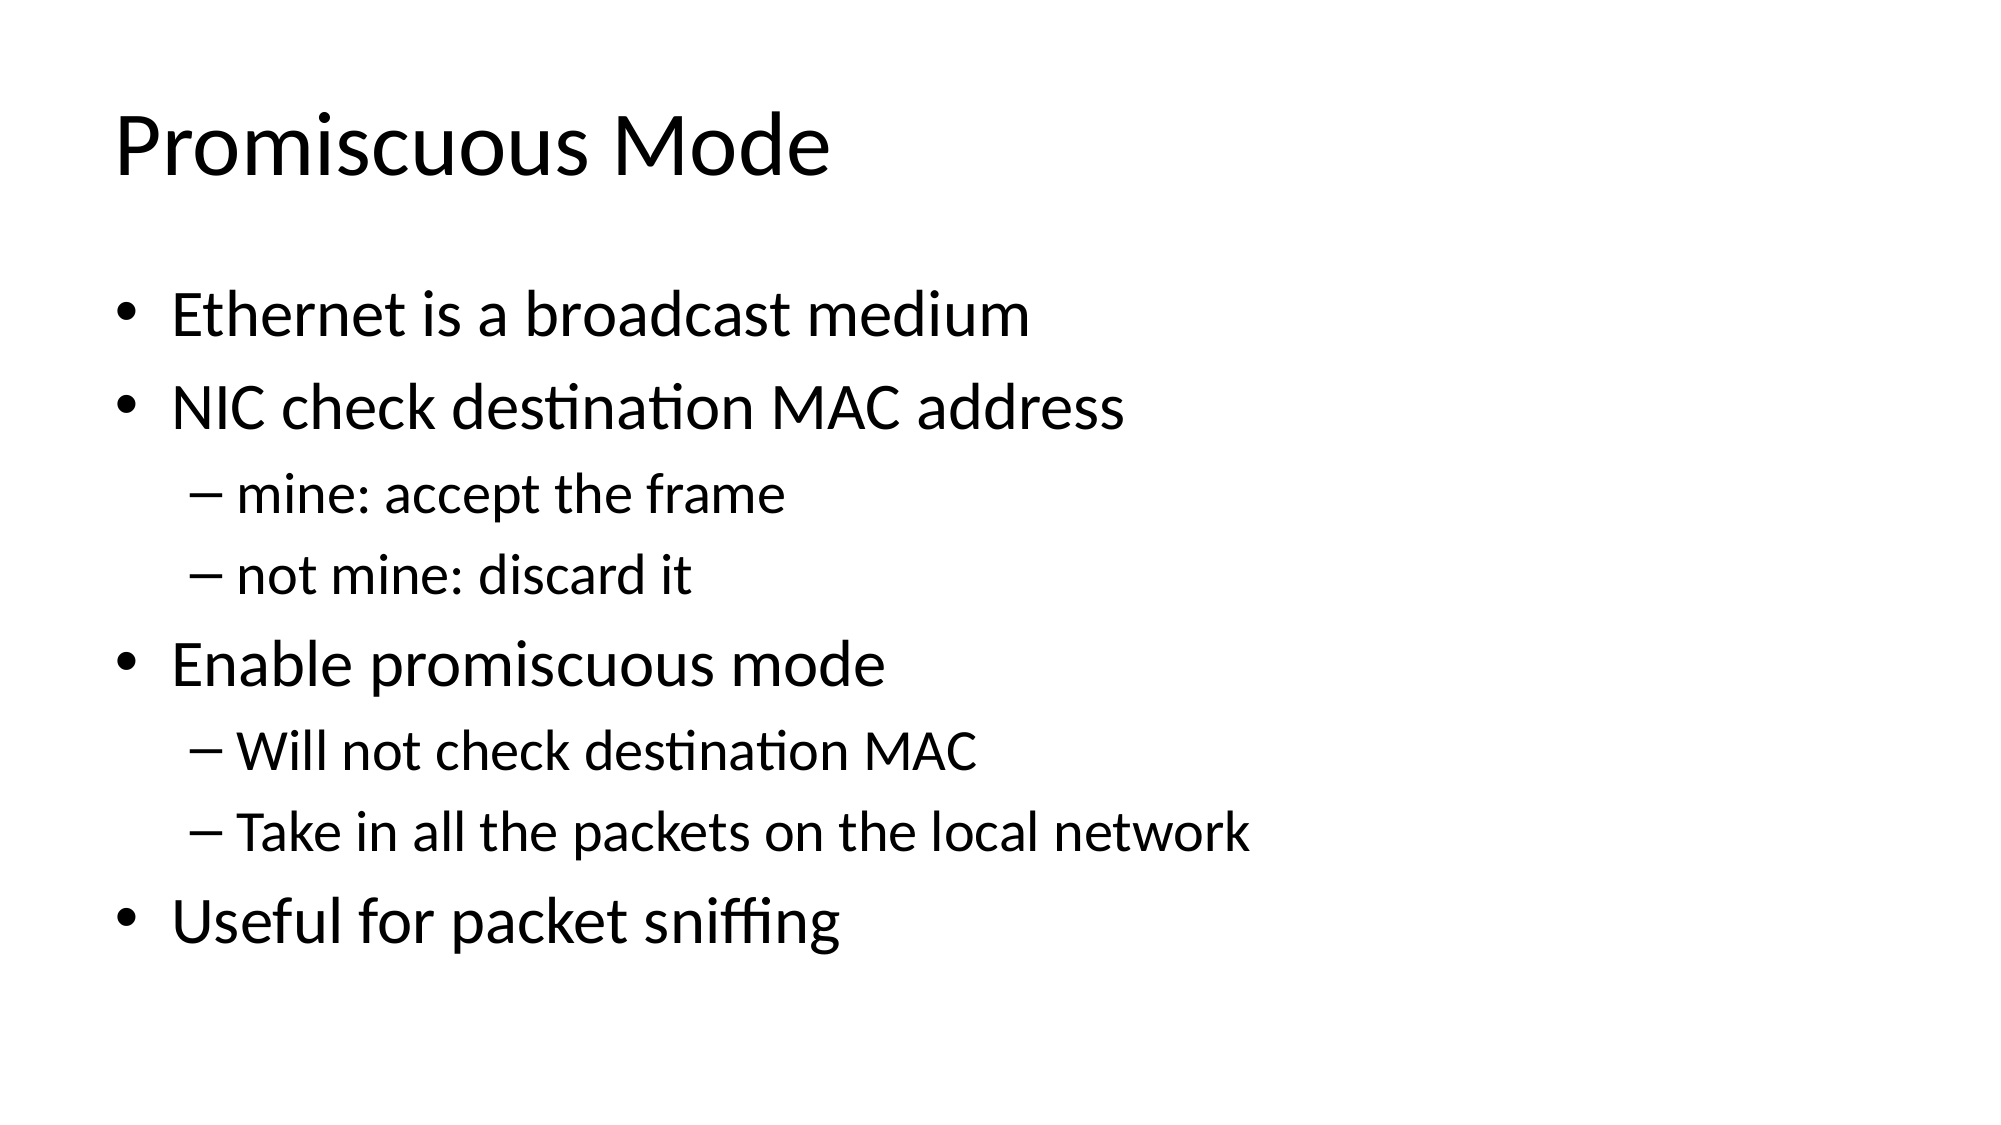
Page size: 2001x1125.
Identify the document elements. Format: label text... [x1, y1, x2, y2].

title Promiscuous Mode [99, 45, 1900, 233]
list Ethernet is a broadcast medium NIC check destination MAC address mine: accept the frame not mine: discard it Enable promiscuous mode Will not check destination MAC Take in all the packets on the local network Useful for packet sniffing [99, 262, 1900, 1005]
